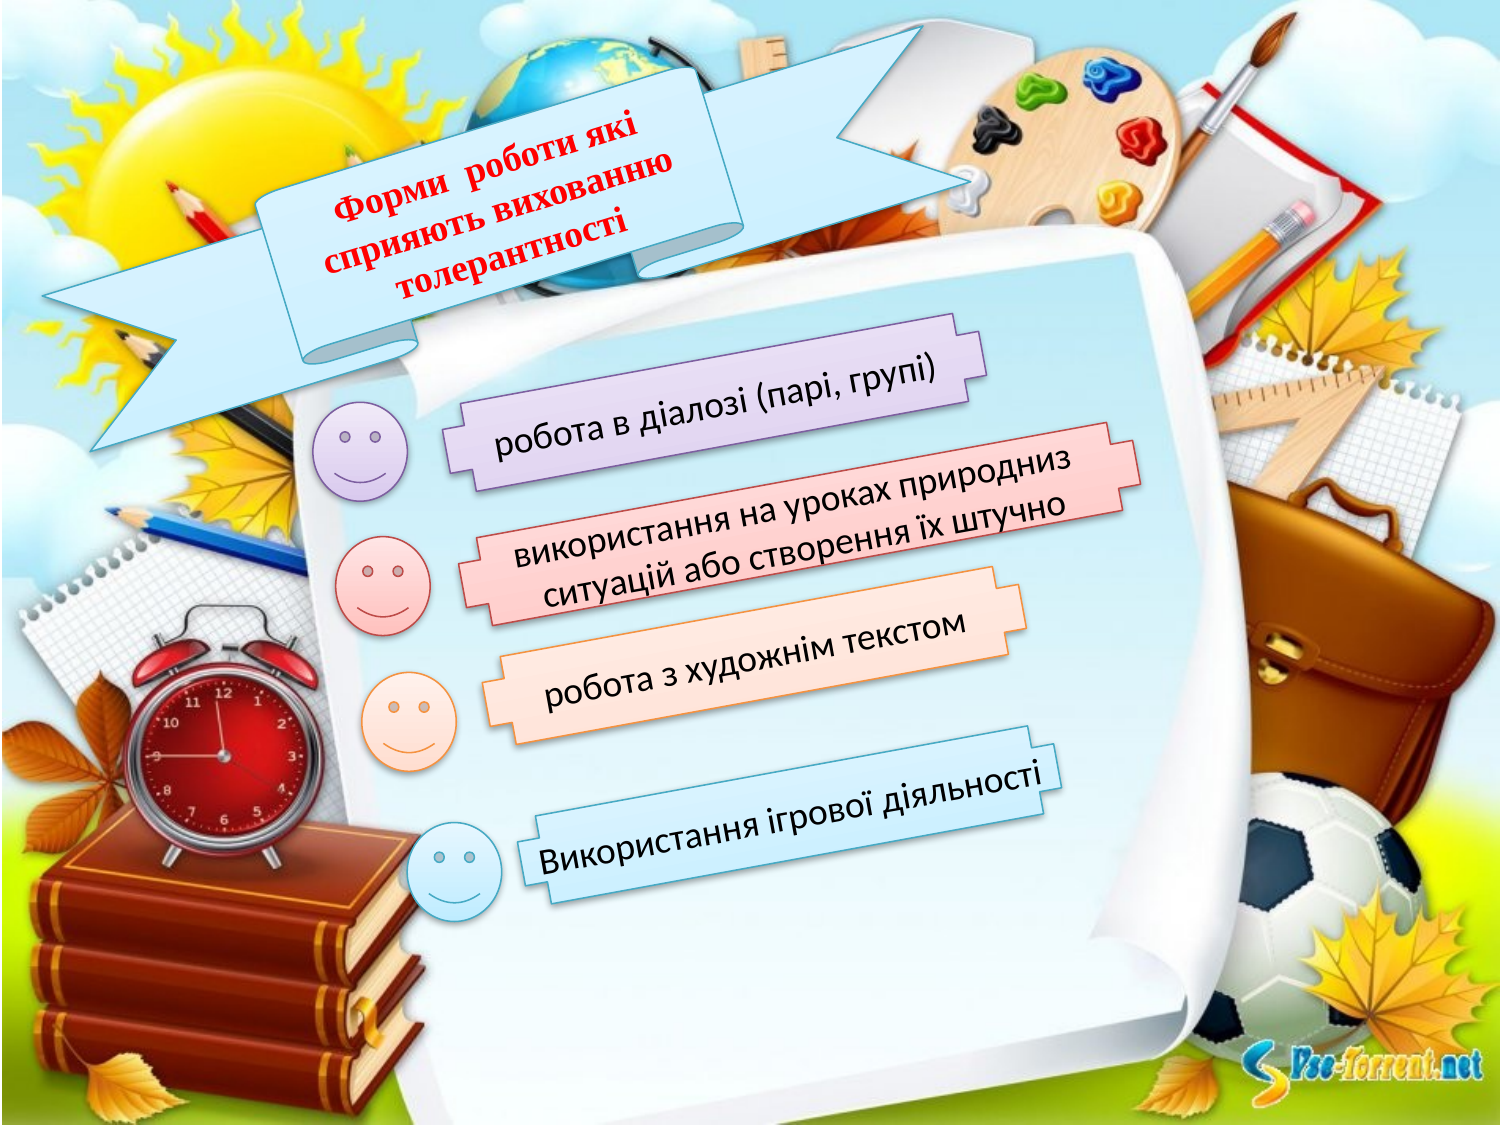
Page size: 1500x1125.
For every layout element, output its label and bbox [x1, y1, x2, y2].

list [1, 0, 1500, 1125]
